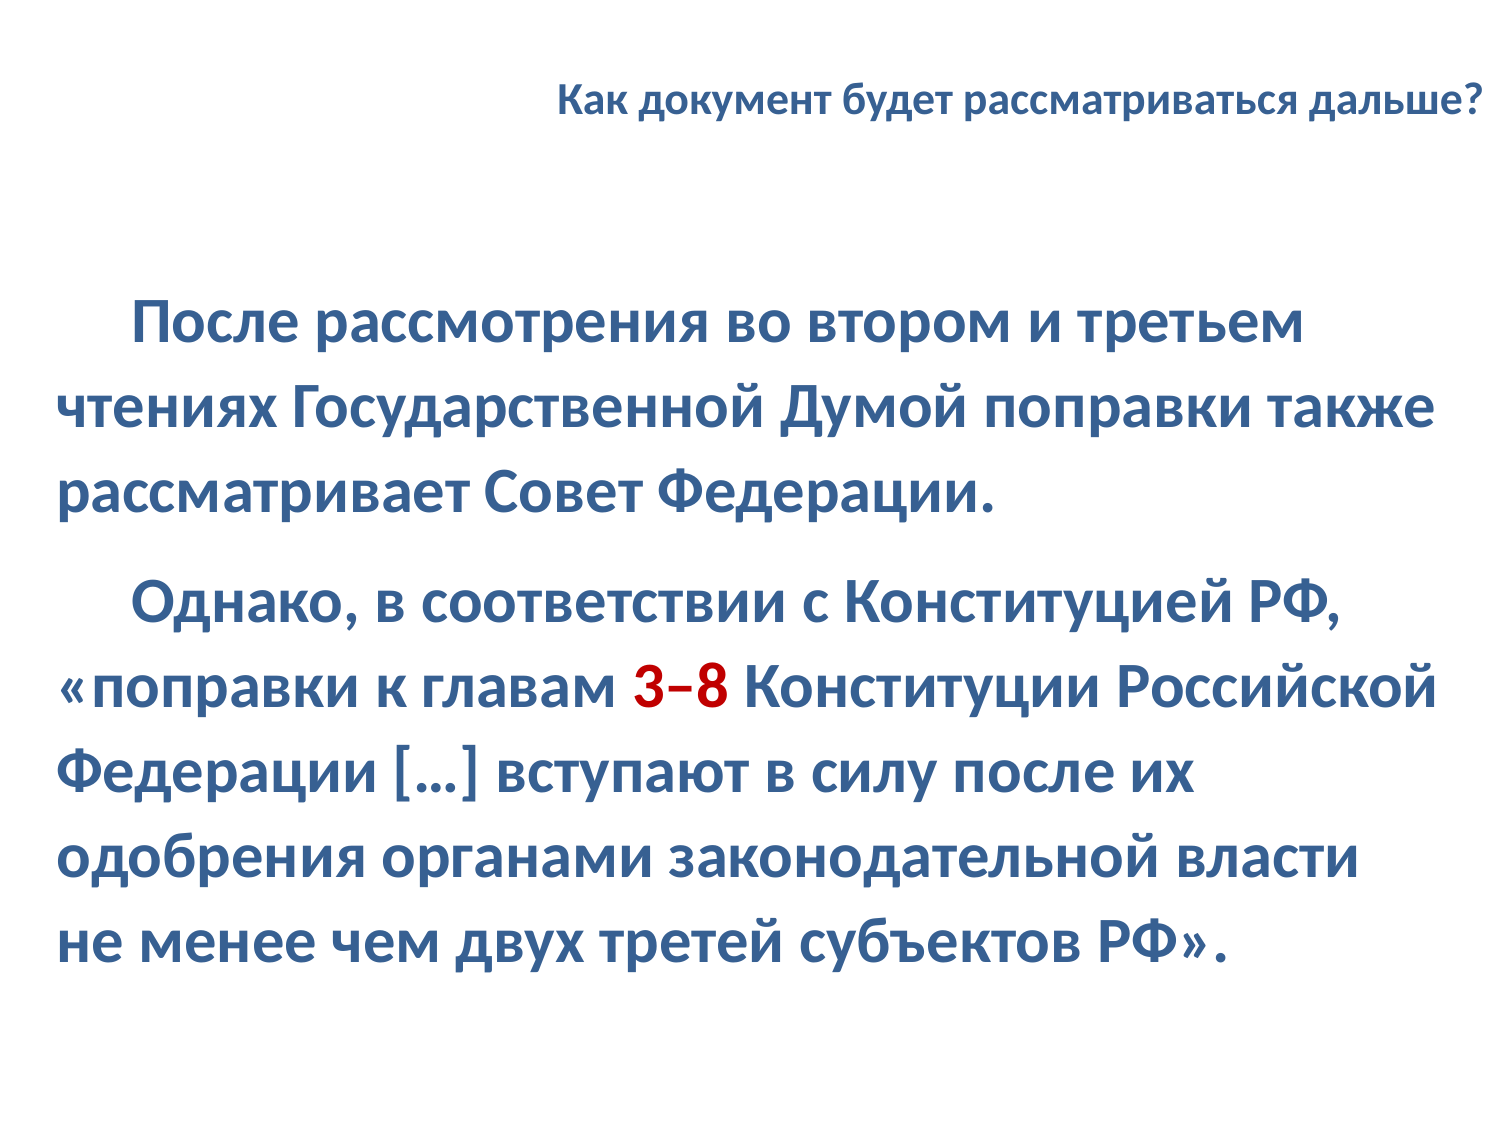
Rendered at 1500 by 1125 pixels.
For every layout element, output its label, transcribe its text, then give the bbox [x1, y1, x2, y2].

title Как документ будет рассматриваться дальше? [0, 0, 1500, 188]
list После рассмотрения во втором и третьем чтениях Государственной Думой поправки также рассматривает Совет Федерации. Однако, в соответствии с Конституцией РФ, «поправки к главам 3–8 Конституции Российской Федерации […] вступают в силу после их одобрения органами законодательной власти не менее чем двух третей субъектов РФ». [41, 262, 1459, 1005]
